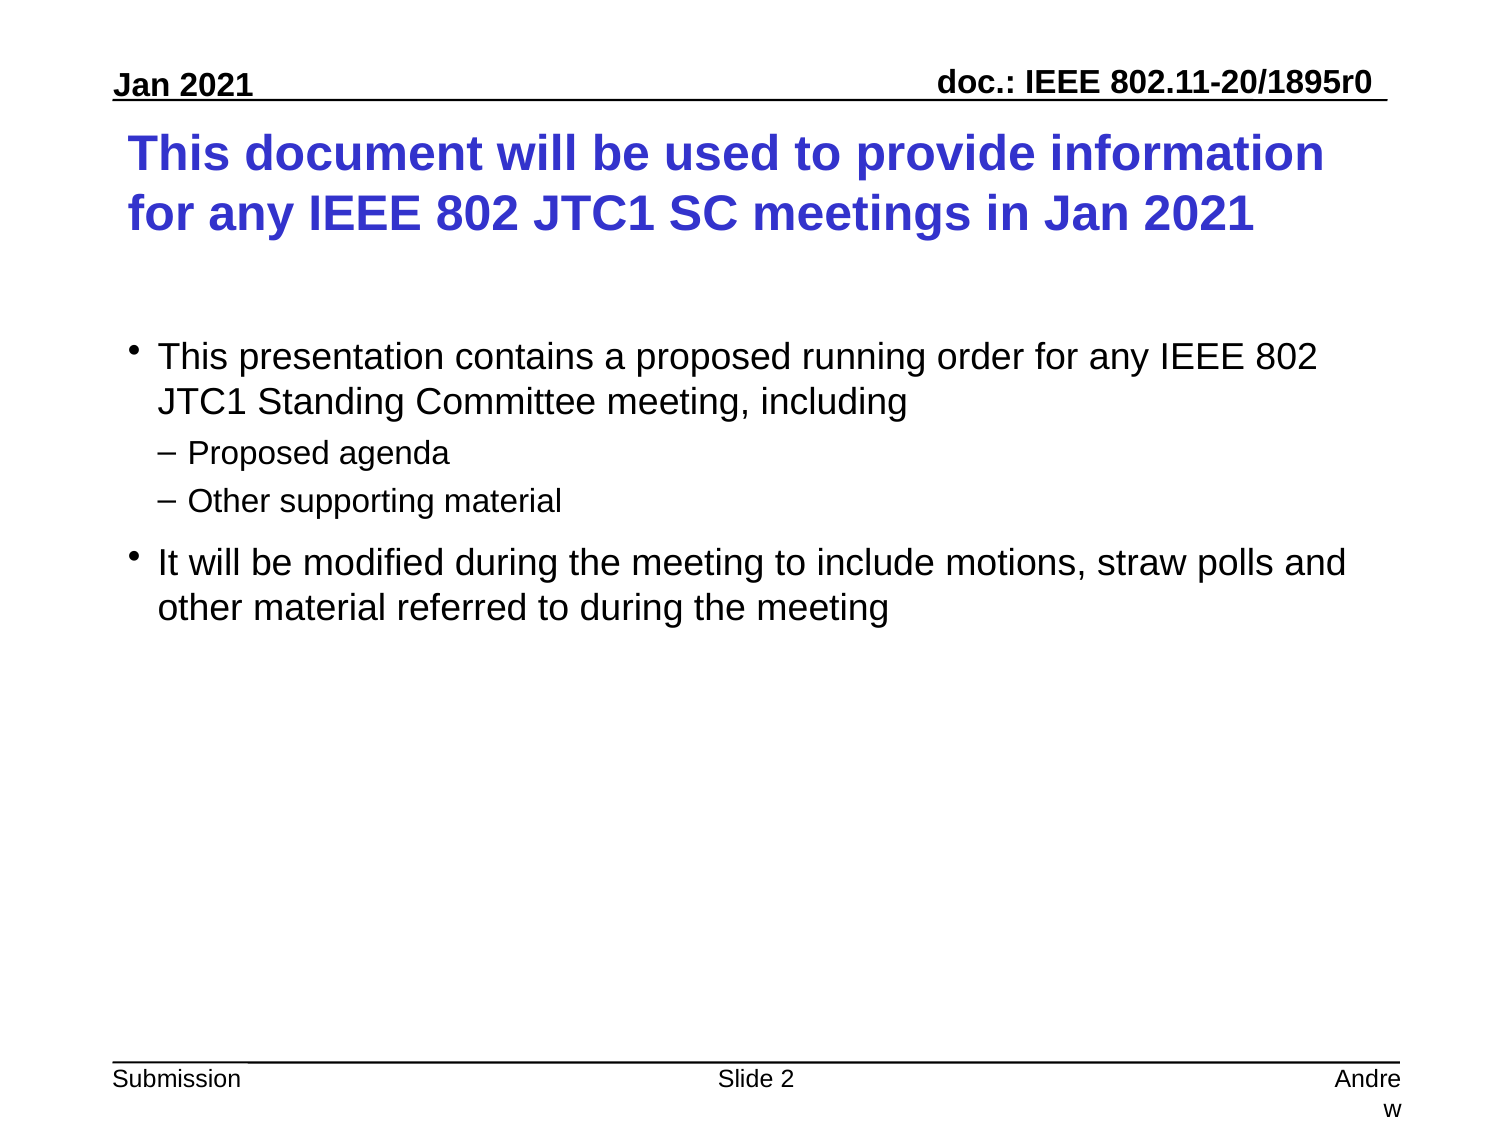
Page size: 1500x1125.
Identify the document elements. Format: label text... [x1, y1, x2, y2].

title This document will be used to provide information for any IEEE 802 JTC1 SC meetings in Jan 2021 [112, 112, 1388, 288]
list This presentation contains a proposed running order for any IEEE 802 JTC1 Standing Committee meeting, including Proposed agenda Other supporting material It will be modified during the meeting to include motions, straw polls and other material referred to during the meeting [112, 324, 1388, 1000]
slide_number Slide 2 [709, 1061, 803, 1093]
footer Andrew Myles, Cisco [1320, 1061, 1402, 1093]
